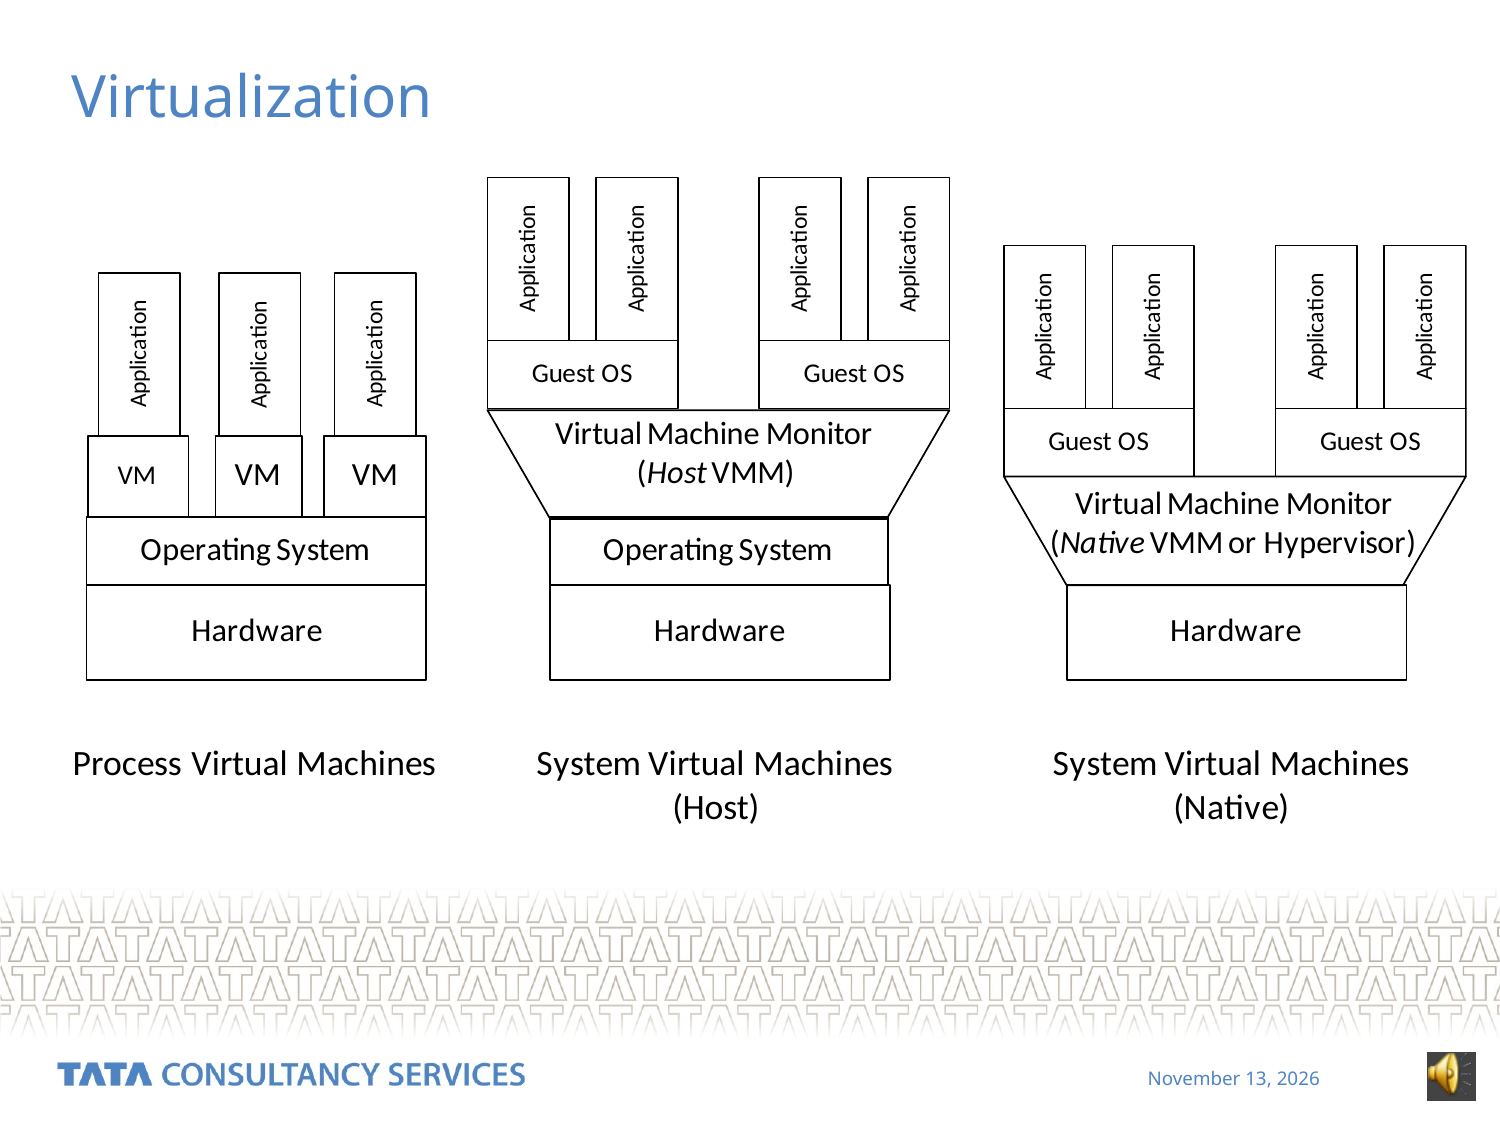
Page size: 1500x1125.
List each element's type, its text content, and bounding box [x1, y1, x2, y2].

picture [57, 1062, 525, 1086]
title Virtualization [56, 44, 1442, 143]
picture [1426, 1051, 1477, 1102]
picture [49, 174, 1467, 838]
picture [0, 885, 1500, 1039]
